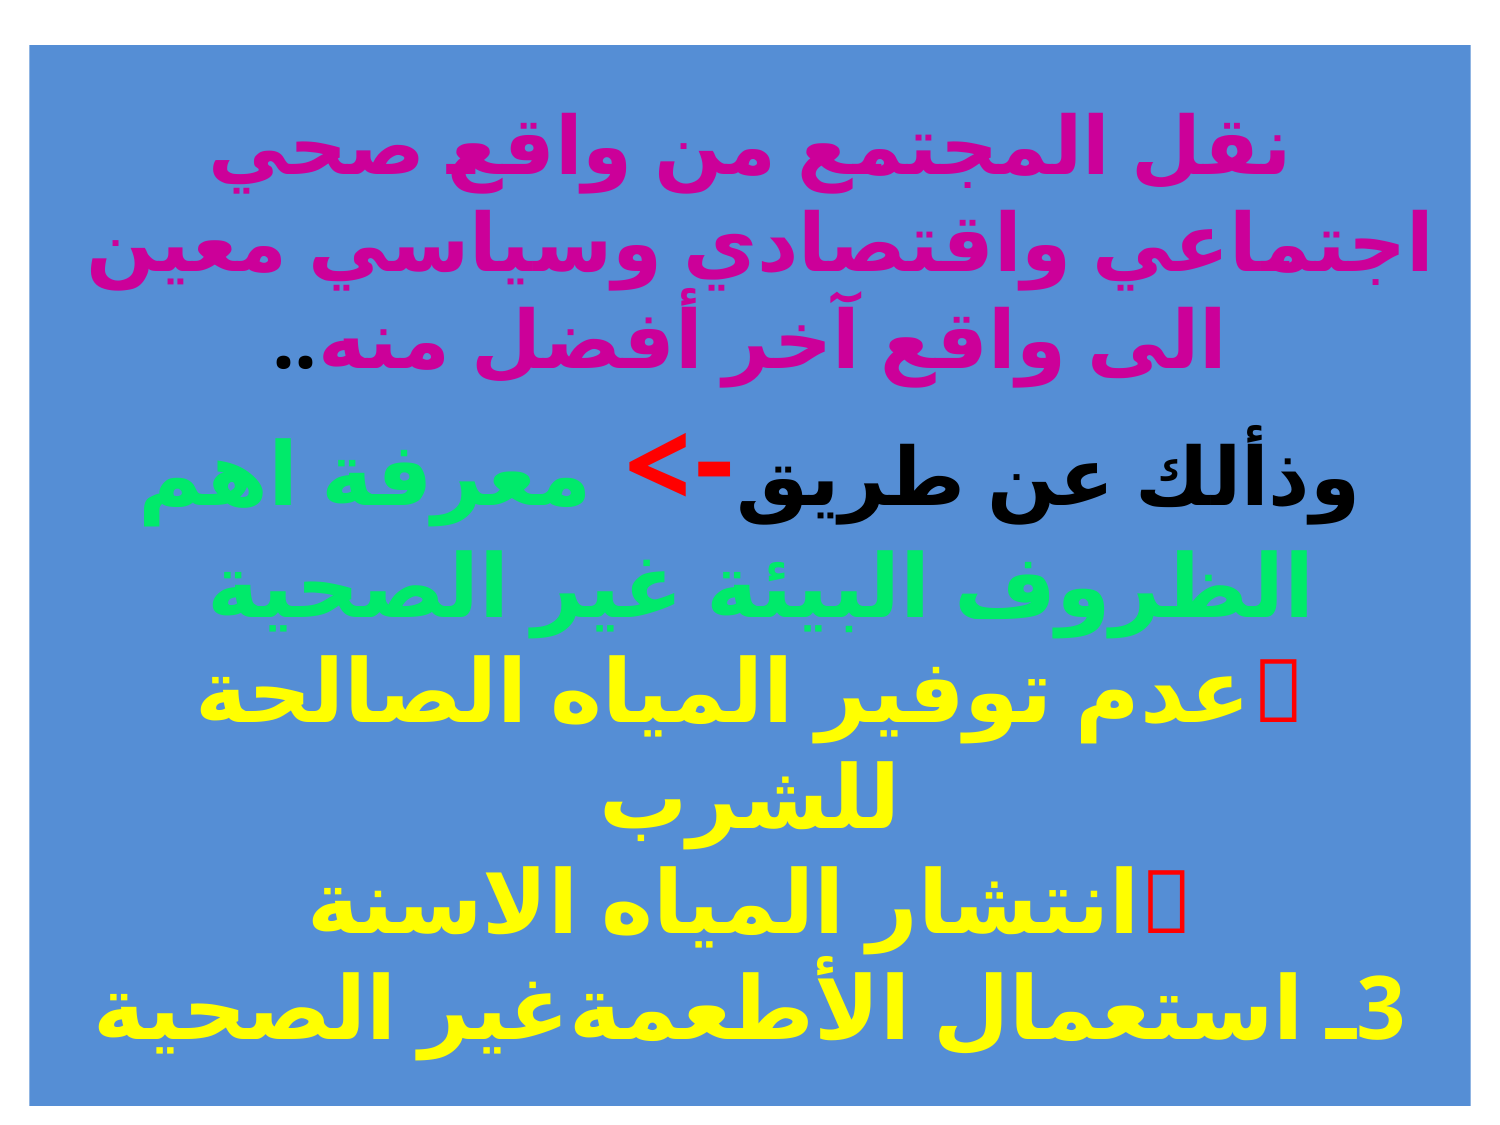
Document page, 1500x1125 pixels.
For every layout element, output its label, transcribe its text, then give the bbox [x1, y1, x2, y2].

title نقل المجتمع من واقع صحي اجتماعي واقتصادي وسياسي معين الى واقع آخر أفضل منه.. وذألك عن طريق-> معرفة اهم الظروف البيئة غير الصحية عدم توفير المياه الصالحة للشرب انتشار المياه الاسنة 3ـ استعمال الأطعمةغير الصحية [29, 45, 1471, 1106]
